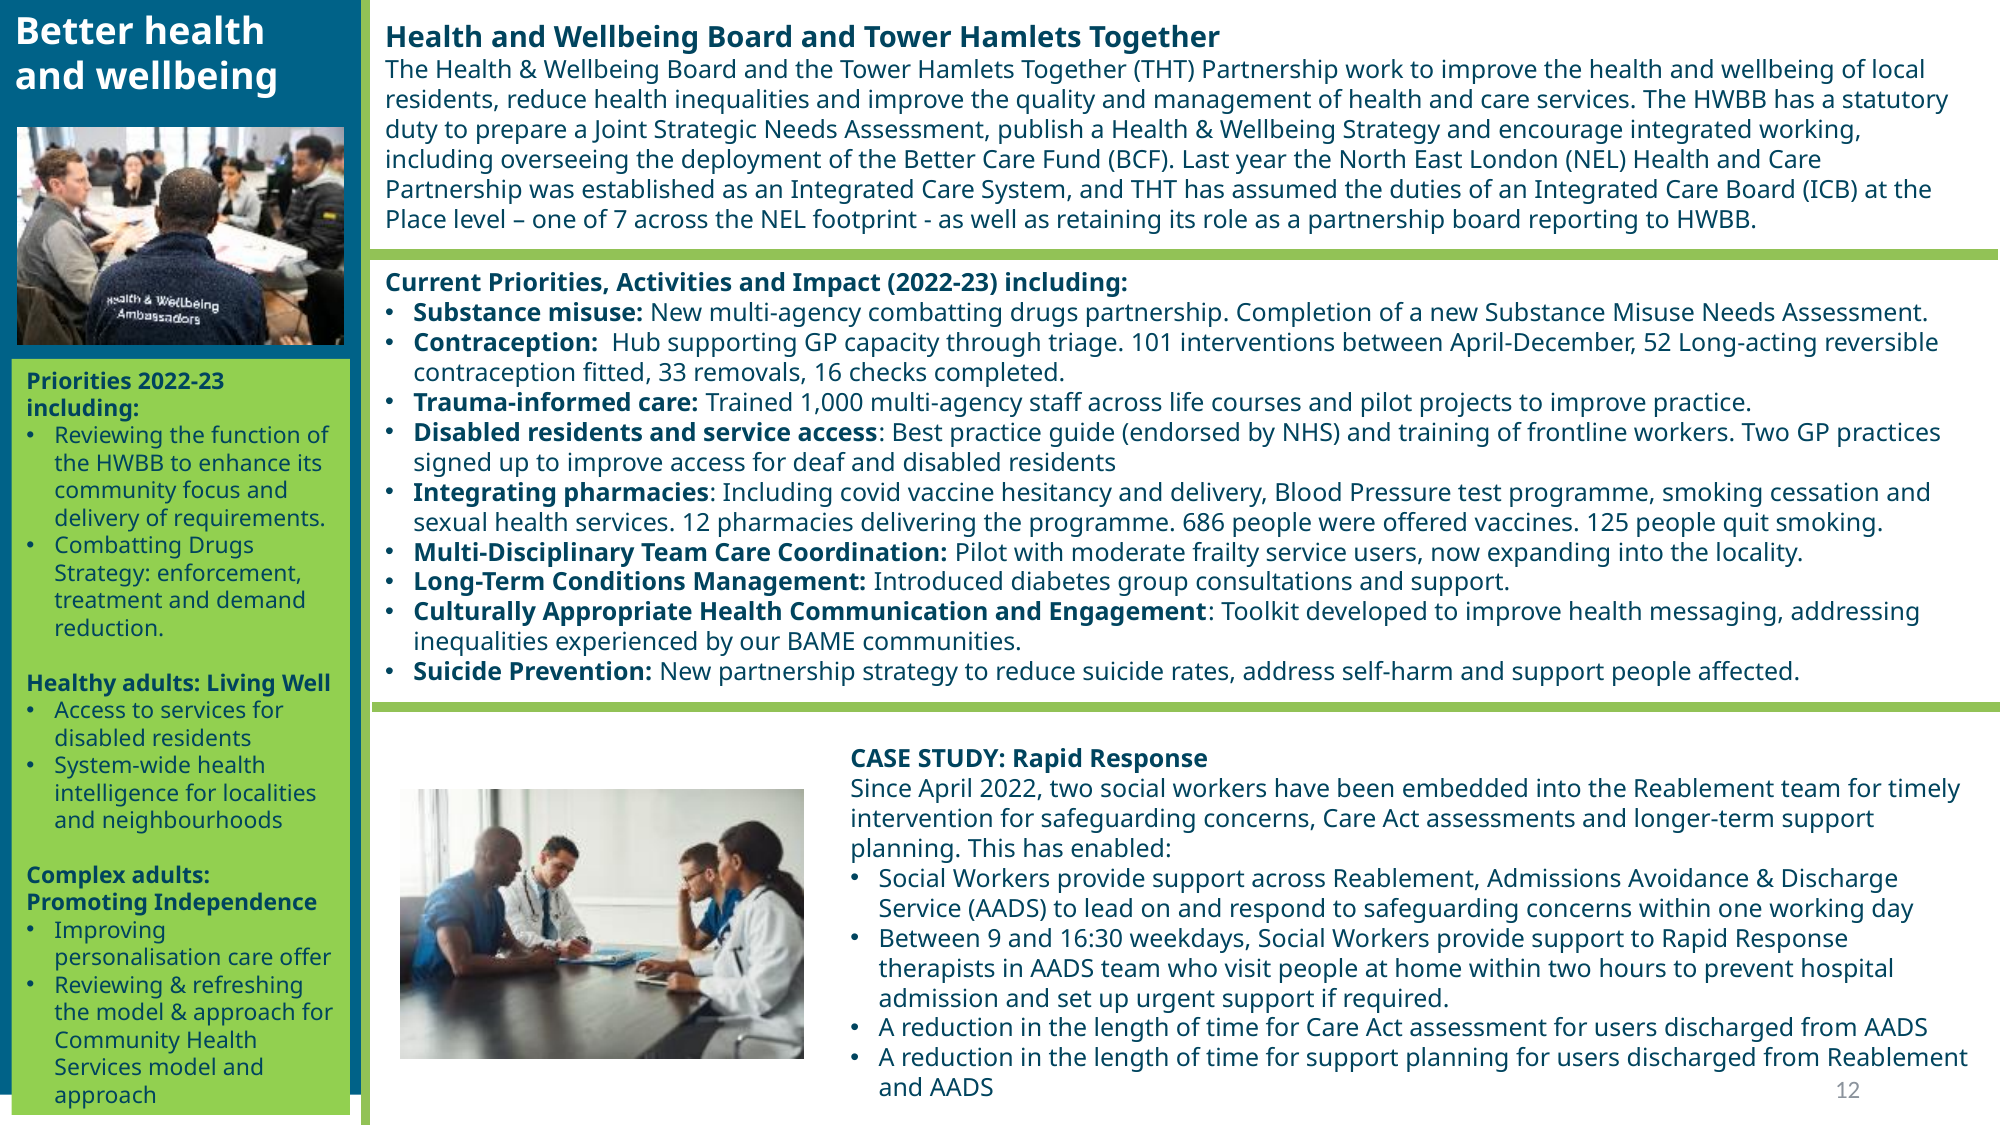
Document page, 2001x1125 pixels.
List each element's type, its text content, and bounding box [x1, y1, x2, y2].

text_box [372, 702, 2000, 712]
text_box [364, 249, 1998, 260]
text_box Current Priorities, Activities and Impact (2022-23) including: Substance misuse: New multi-agency combatting drugs partnership. Completion of a new Substance Misuse Needs Assessment. Contraception: Hub supporting GP capacity through triage. 101 interventions between April-December, 52 Long-acting reversible contraception fitted, 33 removals, 16 checks completed. Trauma-informed care: Trained 1,000 multi-agency staff across life courses and pilot projects to improve practice. Disabled residents and service access: Best practice guide (endorsed by NHS) and training of frontline workers. Two GP practices signed up to improve access for deaf and disabled residents Integrating pharmacies: Including covid vaccine hesitancy and delivery, Blood Pressure test programme, smoking cessation and sexual health services. 12 pharmacies delivering the programme. 686 people were offered vaccines. 125 people quit smoking. Multi-Disciplinary Team Care Coordination: Pilot with moderate frailty service users, now expanding into the locality. Long-Term Conditions Management: Introduced diabetes group consultations and support. Culturally Appropriate Health Communication and Engagement: Toolkit developed to improve health messaging, addressing inequalities experienced by our BAME communities. Suicide Prevention: New partnership strategy to reduce suicide rates, address self-harm and support people affected. [370, 259, 1981, 694]
picture [18, 128, 343, 344]
picture [400, 789, 804, 1059]
text_box Health and Wellbeing Board and Tower Hamlets Together The Health & Wellbeing Board and the Tower Hamlets Together (THT) Partnership work to improve the health and wellbeing of local residents, reduce health inequalities and improve the quality and management of health and care services. The HWBB has a statutory duty to prepare a Joint Strategic Needs Assessment, publish a Health & Wellbeing Strategy and encourage integrated working, including overseeing the deployment of the Better Care Fund (BCF). Last year the North East London (NEL) Health and Care Partnership was established as an Integrated Care System, and THT has assumed the duties of an Integrated Care Board (ICB) at the Place level – one of 7 across the NEL footprint - as well as retaining its role as a partnership board reporting to HWBB. [370, 11, 1967, 241]
text_box Better health and wellbeing [0, 0, 361, 1095]
text_box CASE STUDY: Rapid Response Since April 2022, two social workers have been embedded into the Reablement team for timely intervention for safeguarding concerns, Care Act assessments and longer-term support planning. This has enabled: Social Workers provide support across Reablement, Admissions Avoidance & Discharge Service (AADS) to lead on and respond to safeguarding concerns within one working day Between 9 and 16:30 weekdays, Social Workers provide support to Rapid Response therapists in AADS team who visit people at home within two hours to prevent hospital admission and set up urgent support if required. A reduction in the length of time for Care Act assessment for users discharged from AADS A reduction in the length of time for support planning for users discharged from Reablement and AADS [835, 735, 1989, 1110]
text_box Priorities 2022-23 including: Reviewing the function of the HWBB to enhance its community focus and delivery of requirements. Combatting Drugs Strategy: enforcement, treatment and demand reduction. Healthy adults: Living Well Access to services for disabled residents System-wide health intelligence for localities and neighbourhoods Complex adults: Promoting Independence Improving personalisation care offer Reviewing & refreshing the model & approach for Community Health Services model and approach [11, 358, 350, 1115]
slide_number 12 [1425, 1058, 1876, 1119]
text_box [361, 0, 370, 1125]
